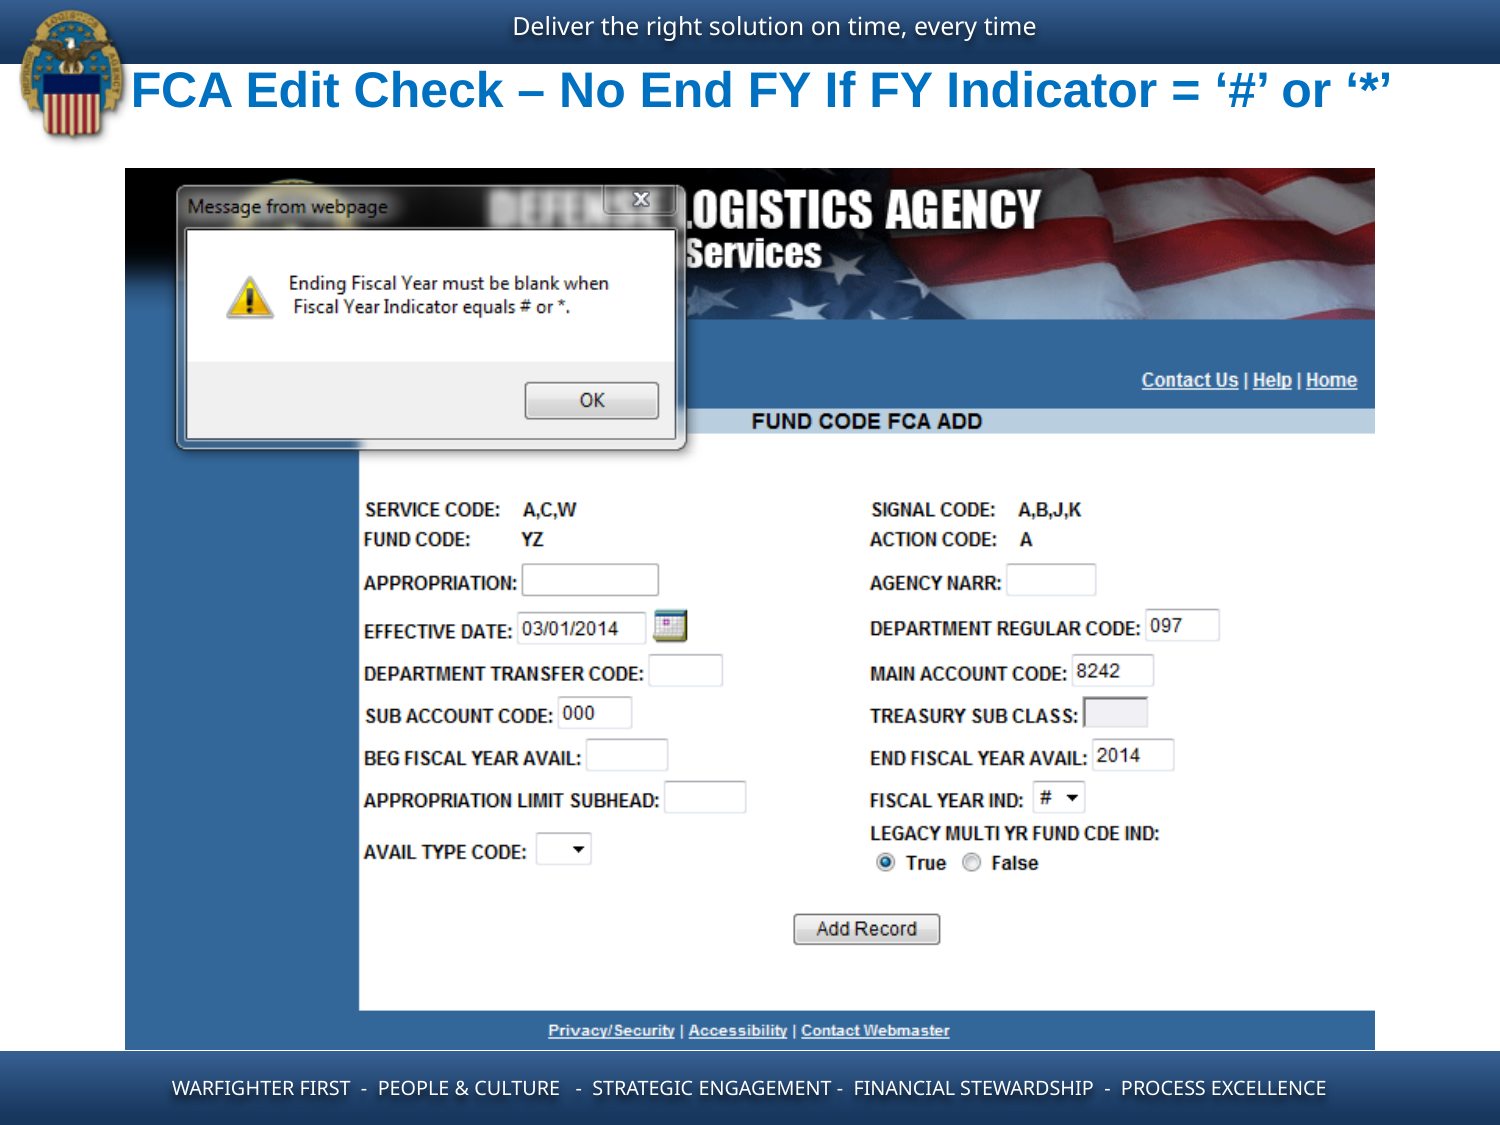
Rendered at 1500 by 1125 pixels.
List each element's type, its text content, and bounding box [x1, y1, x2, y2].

picture [124, 168, 1375, 1051]
title FCA Edit Check – No End FY If FY Indicator = ‘#’ or ‘*’ [87, 50, 1438, 113]
picture [12, 6, 136, 150]
